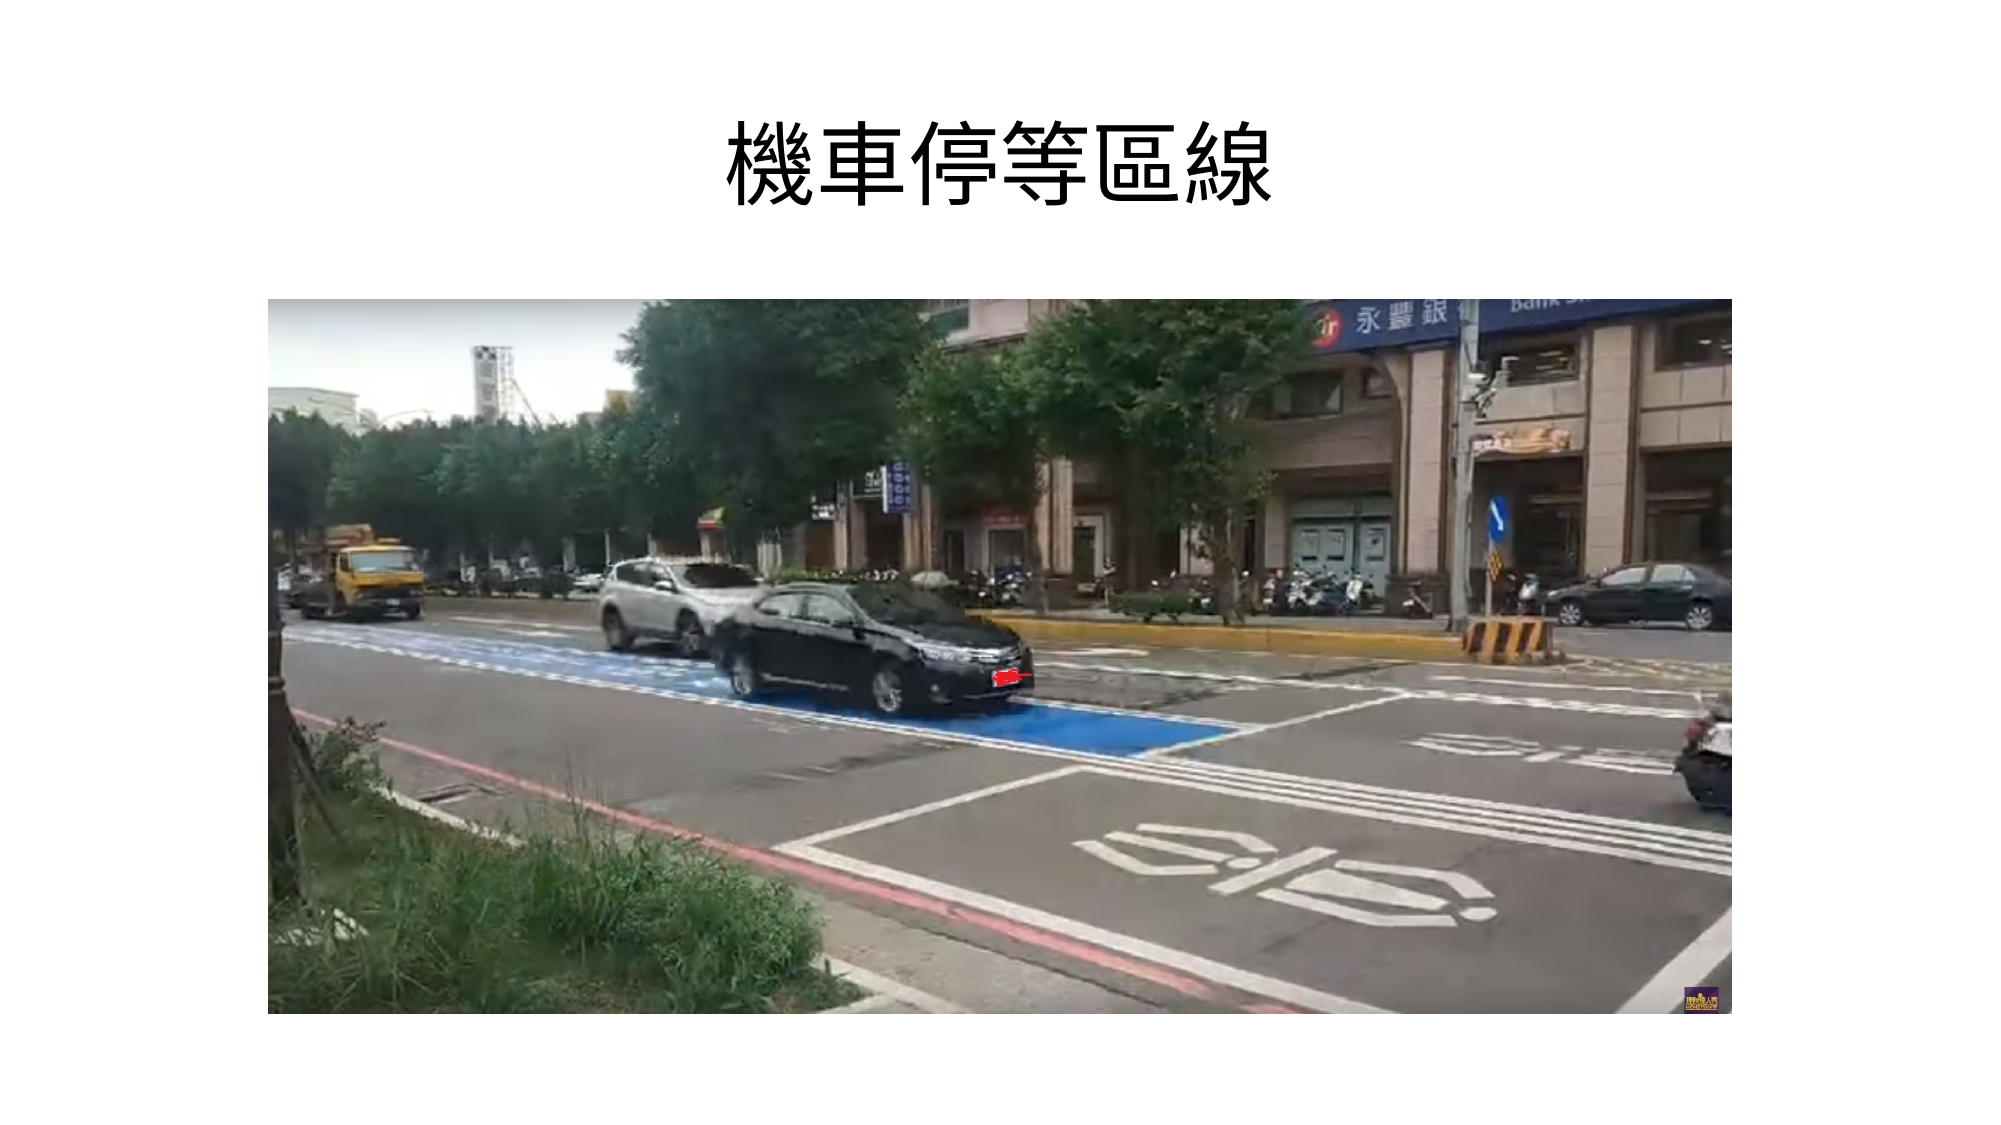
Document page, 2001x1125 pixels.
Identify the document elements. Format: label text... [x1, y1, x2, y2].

title 機車停等區線 [137, 59, 1863, 278]
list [267, 299, 1732, 1014]
